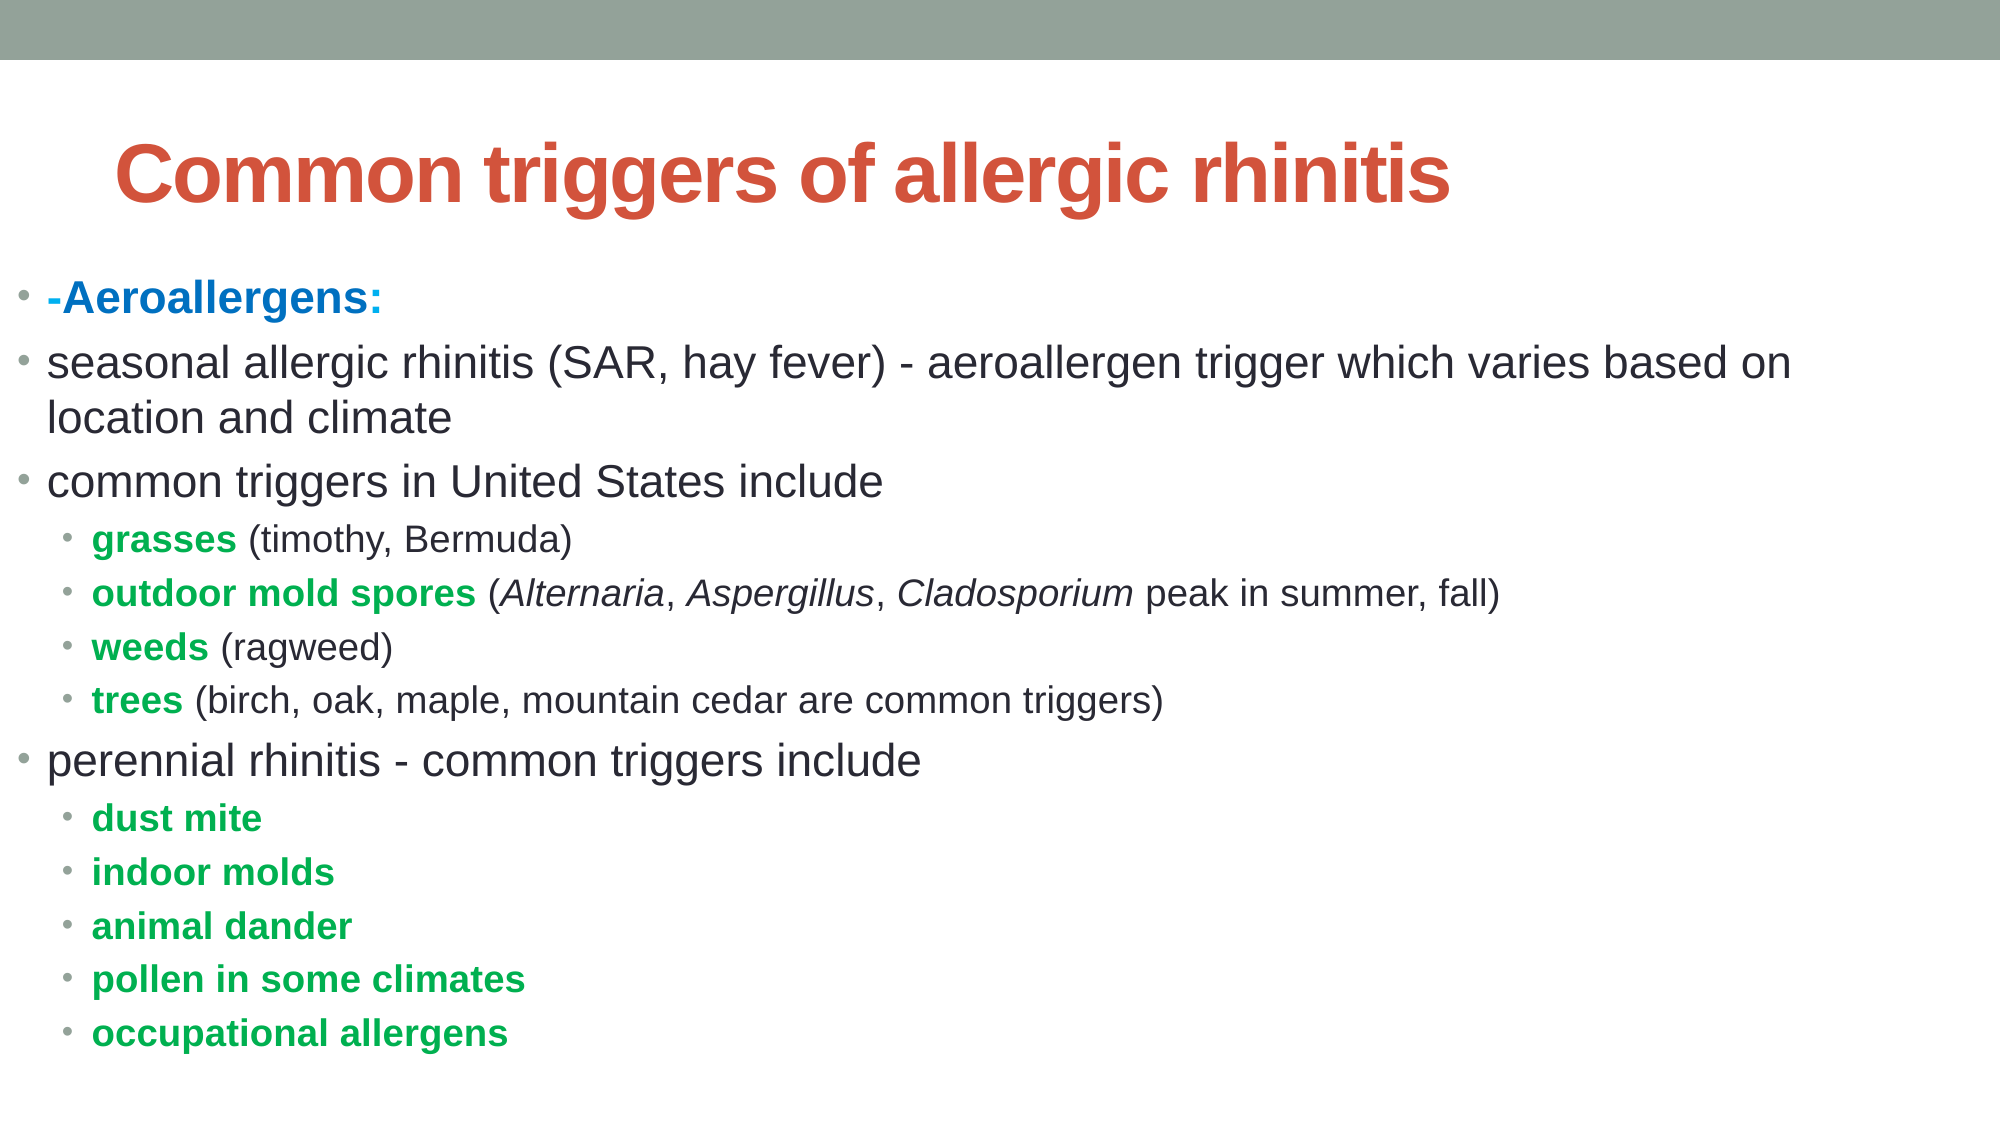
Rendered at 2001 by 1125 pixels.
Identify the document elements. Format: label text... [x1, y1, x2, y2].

title Common triggers of allergic rhinitis [99, 87, 1900, 250]
list -Aeroallergens: seasonal allergic rhinitis (SAR, hay fever) - aeroallergen trigger which varies based on location and climate common triggers in United States include grasses (timothy, Bermuda) outdoor mold spores (Alternaria, Aspergillus, Cladosporium peak in summer, fall) weeds (ragweed) trees (birch, oak, maple, mountain cedar are common triggers) perennial rhinitis - common triggers include dust mite indoor molds animal dander pollen in some climates occupational allergens [2, 260, 1900, 1063]
